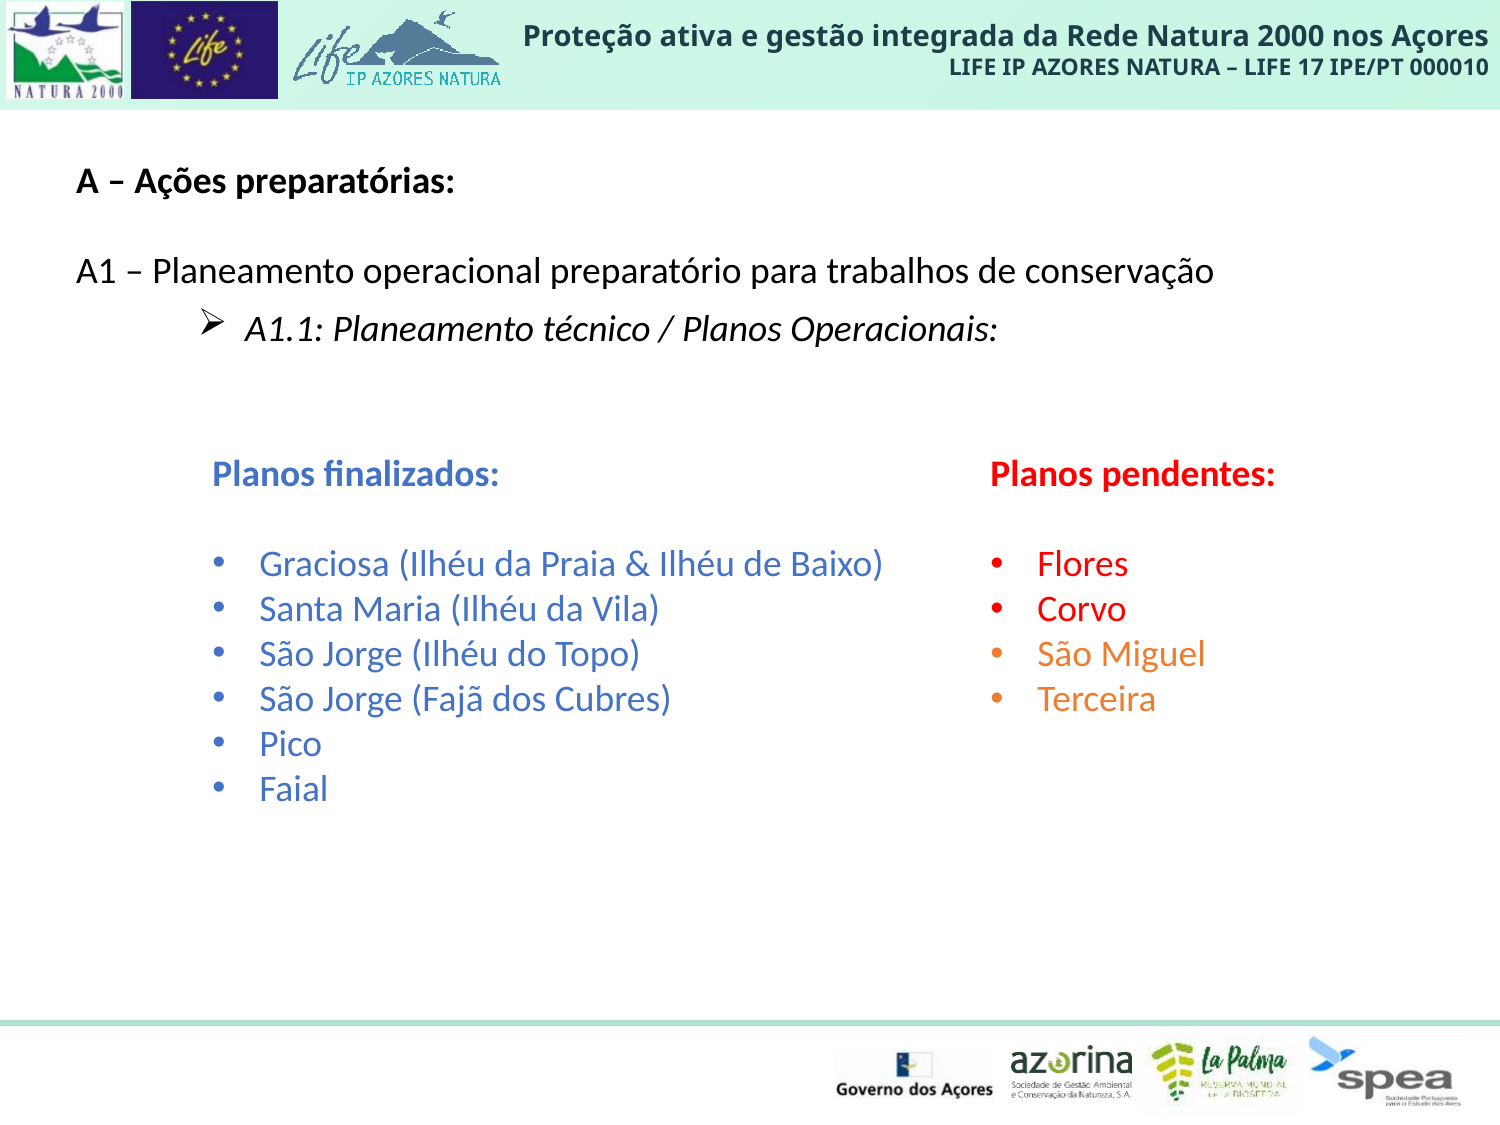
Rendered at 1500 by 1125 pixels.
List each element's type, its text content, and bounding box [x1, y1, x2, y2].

text_box Planos finalizados: Graciosa (Ilhéu da Praia & Ilhéu de Baixo) Santa Maria (Ilhéu da Vila) São Jorge (Ilhéu do Topo) São Jorge (Fajã dos Cubres) Pico Faial [197, 441, 900, 817]
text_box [0, 0, 1500, 185]
text_box Planos pendentes: Flores Corvo São Miguel Terceira [975, 442, 1292, 727]
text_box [835, 1027, 1465, 1117]
text_box A – Ações preparatórias: A1 – Planeamento operacional preparatório para trabalhos de conservação A1.1: Planeamento técnico / Planos Operacionais: [61, 185, 1465, 357]
